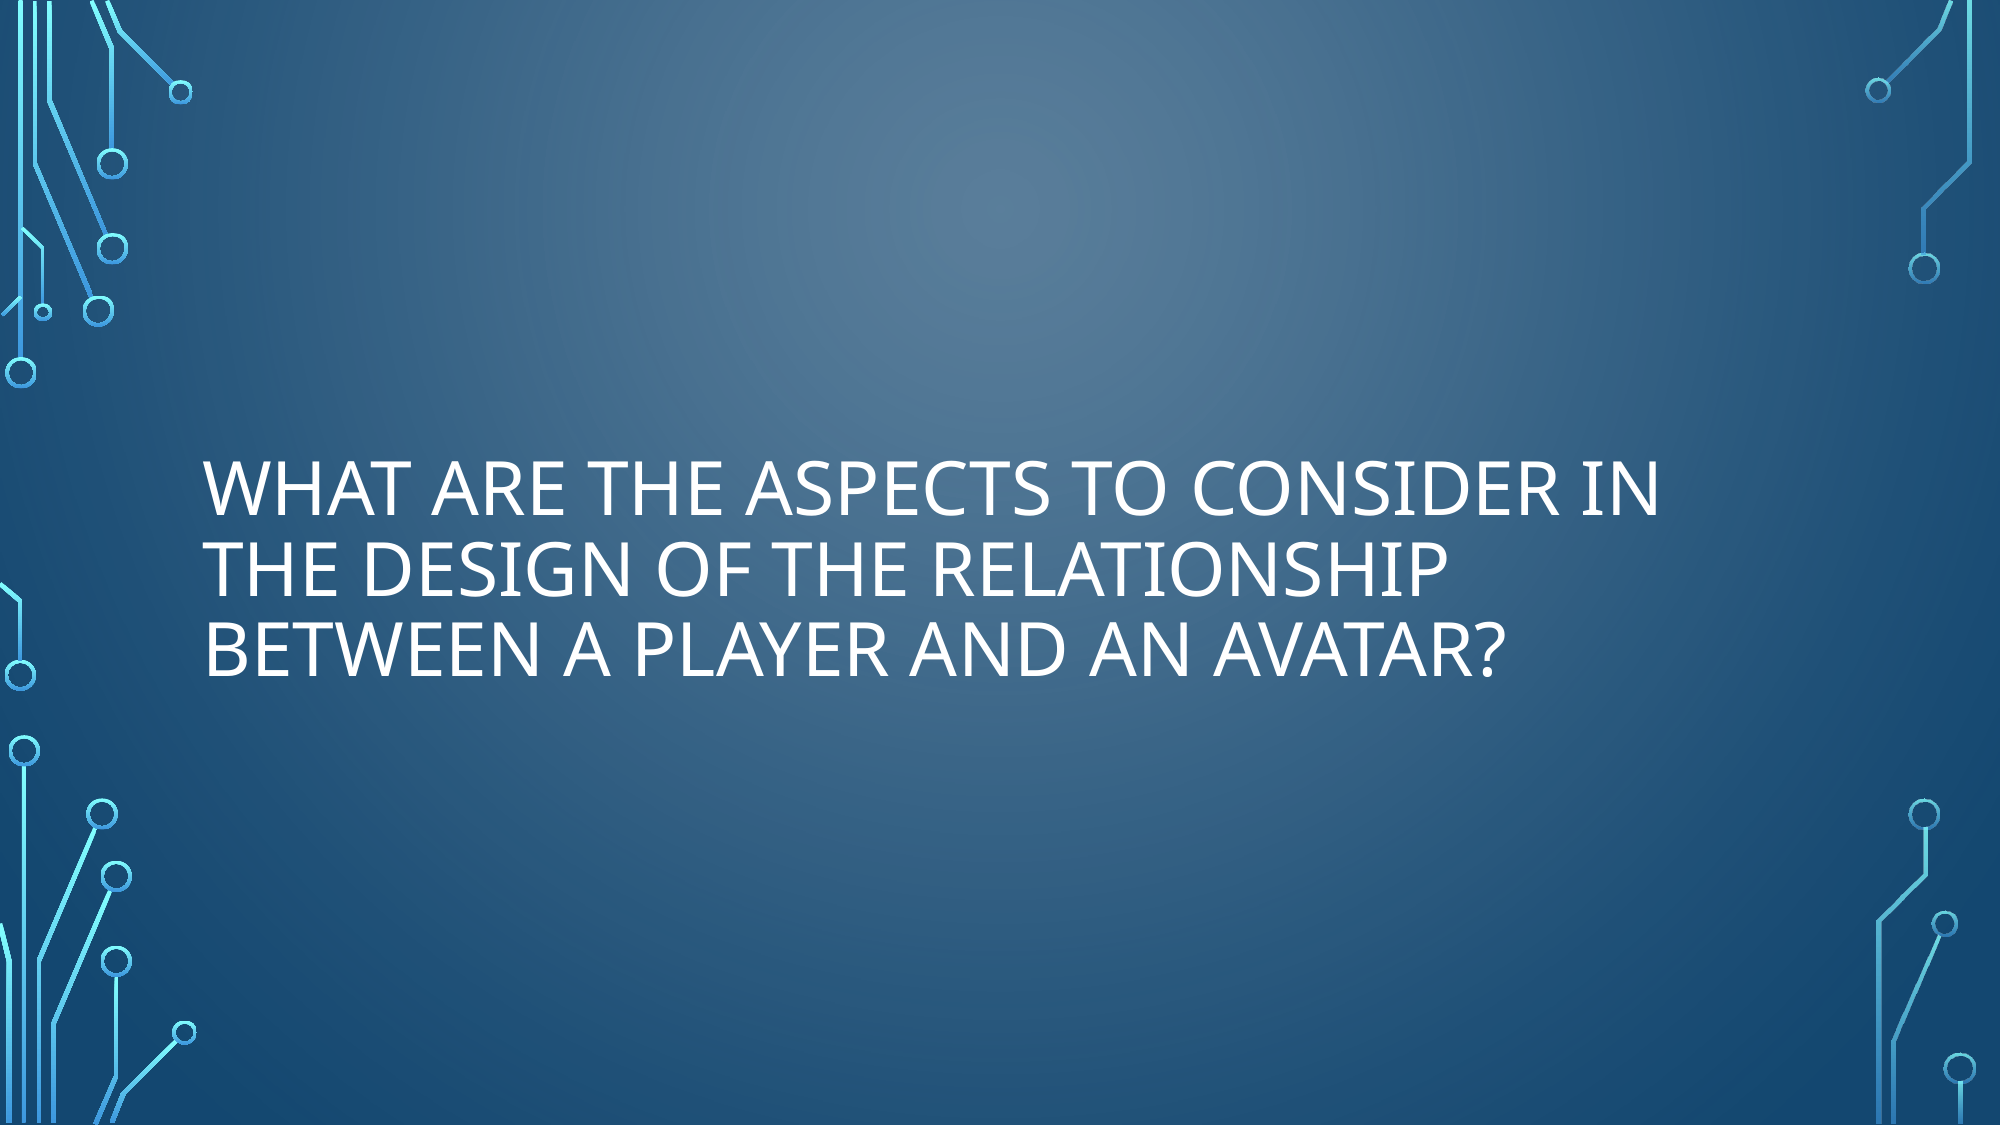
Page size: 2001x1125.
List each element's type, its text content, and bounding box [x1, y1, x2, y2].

title What are the Aspects to consider in the design of the relationship between a player and an avatar? [187, 232, 1813, 701]
